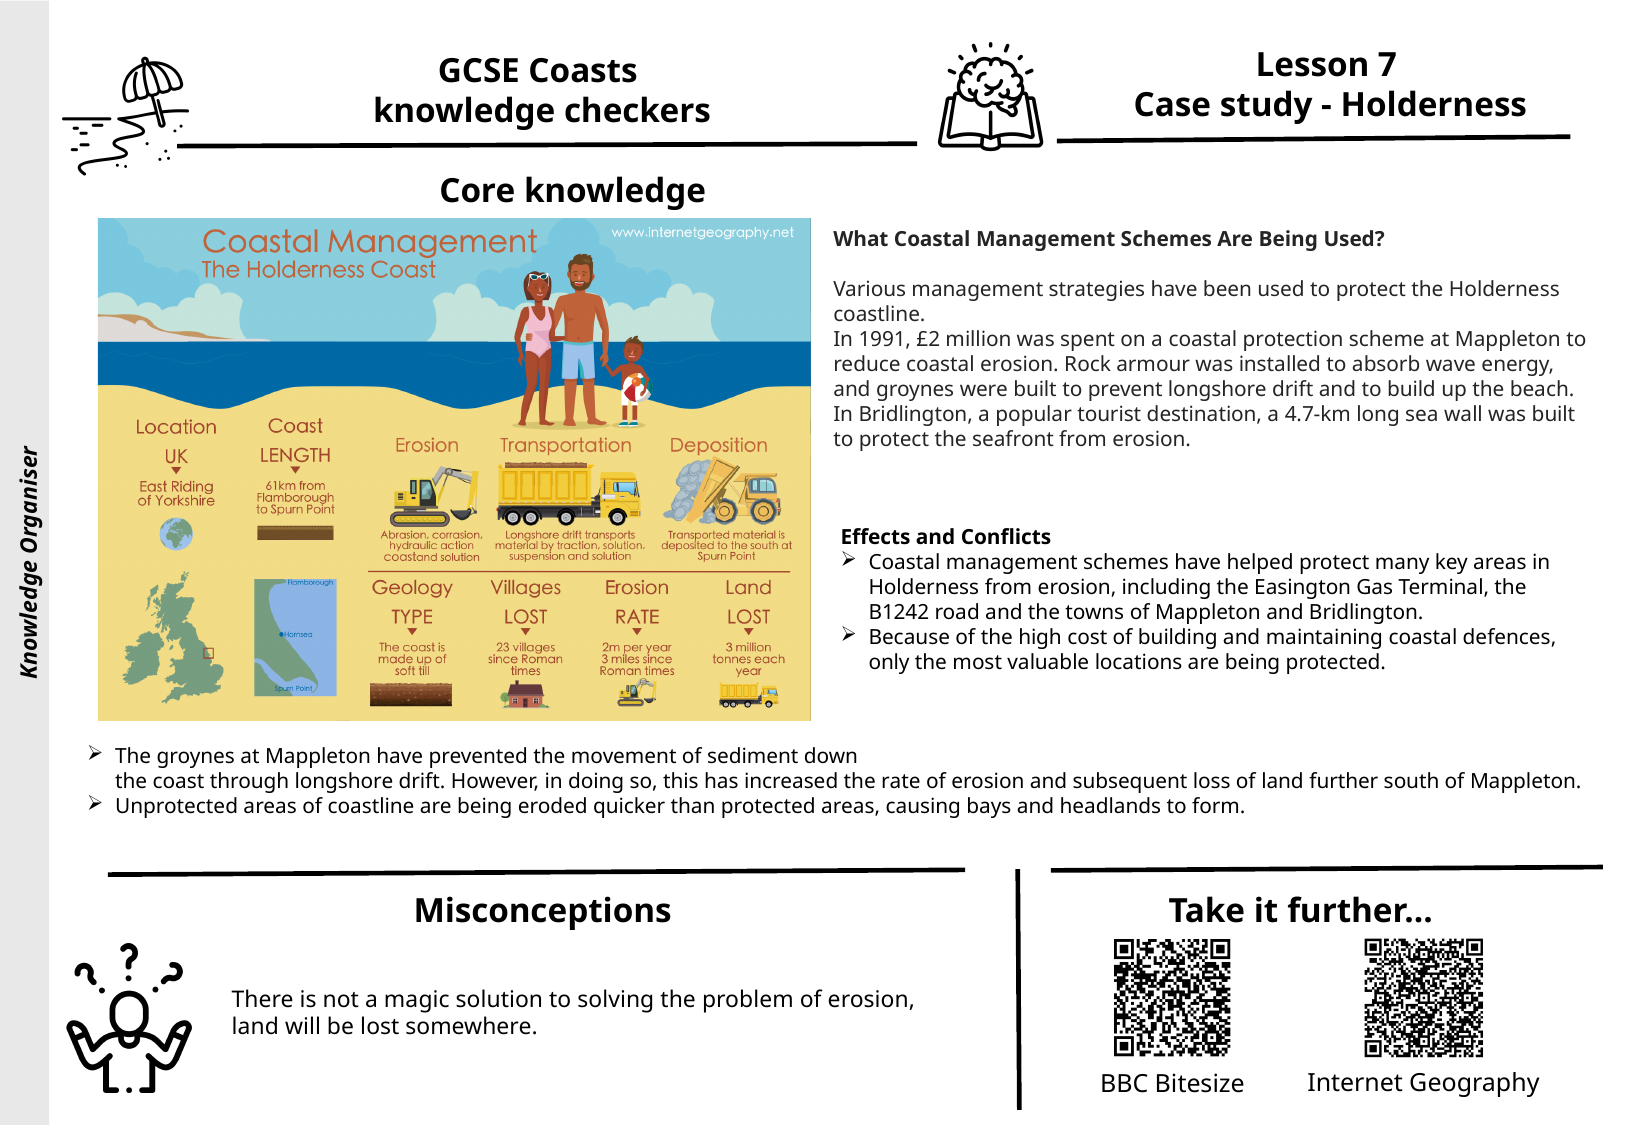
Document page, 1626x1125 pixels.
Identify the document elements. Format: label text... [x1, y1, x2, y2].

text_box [189, 143, 918, 147]
text_box There is not a magic solution to solving the problem of erosion, land will be lost somewhere. [216, 976, 978, 1047]
text_box Take it further... [1009, 881, 1017, 937]
text_box Lesson 7 Case study - Holderness [1058, 35, 1603, 131]
text_box Internet Geography [1280, 1059, 1567, 1105]
text_box Core knowledge [161, 161, 985, 217]
picture [97, 217, 813, 722]
text_box Knowledge Organiser [0, 0, 50, 1125]
text_box BBC Bitesize [1064, 1059, 1280, 1105]
text_box Effects and Conflicts​ C﻿oastal management schemes have helped protect many key areas in Holderness from erosion, including the Easington Gas Terminal, the B1242 road and the towns of Mappleton and Bridlington.​ Because of the high cost of building and maintaining coastal defences, only the most valuable locations are being protected.​ [825, 516, 1591, 682]
picture [62, 52, 189, 180]
picture [55, 943, 204, 1093]
picture [936, 40, 1044, 152]
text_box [107, 869, 966, 876]
picture [1111, 935, 1234, 1061]
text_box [1056, 136, 1571, 142]
text_box Misconceptions [107, 881, 978, 937]
text_box GCSE Coasts knowledge checkers [144, 41, 936, 137]
text_box What Coastal Management Schemes Are Being Used? Various management strategies have been used to protect the Holderness coastline. In 1991, £2 million was spent on a coastal protection scheme at Mappleton to reduce coastal erosion. Rock armour was installed to absorb wave energy, and groynes were built to prevent longshore drift and to build up the beach. In Bridlington, a popular tourist destination, a 4.7-km long sea wall was built to protect the seafront from erosion. [818, 218, 1604, 488]
picture [1362, 936, 1485, 1061]
text_box Take it further... [1020, 881, 1593, 937]
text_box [1050, 866, 1604, 871]
text_box The groynes at Mappleton have prevented the movement of sediment down the coast through longshore drift. However, in doing so, this has increased the rate of erosion and subsequent loss of land further south of Mappleton. Unprotected areas of coastline are being eroded quicker than protected areas, causing bays and headlands to form. [72, 735, 1617, 826]
